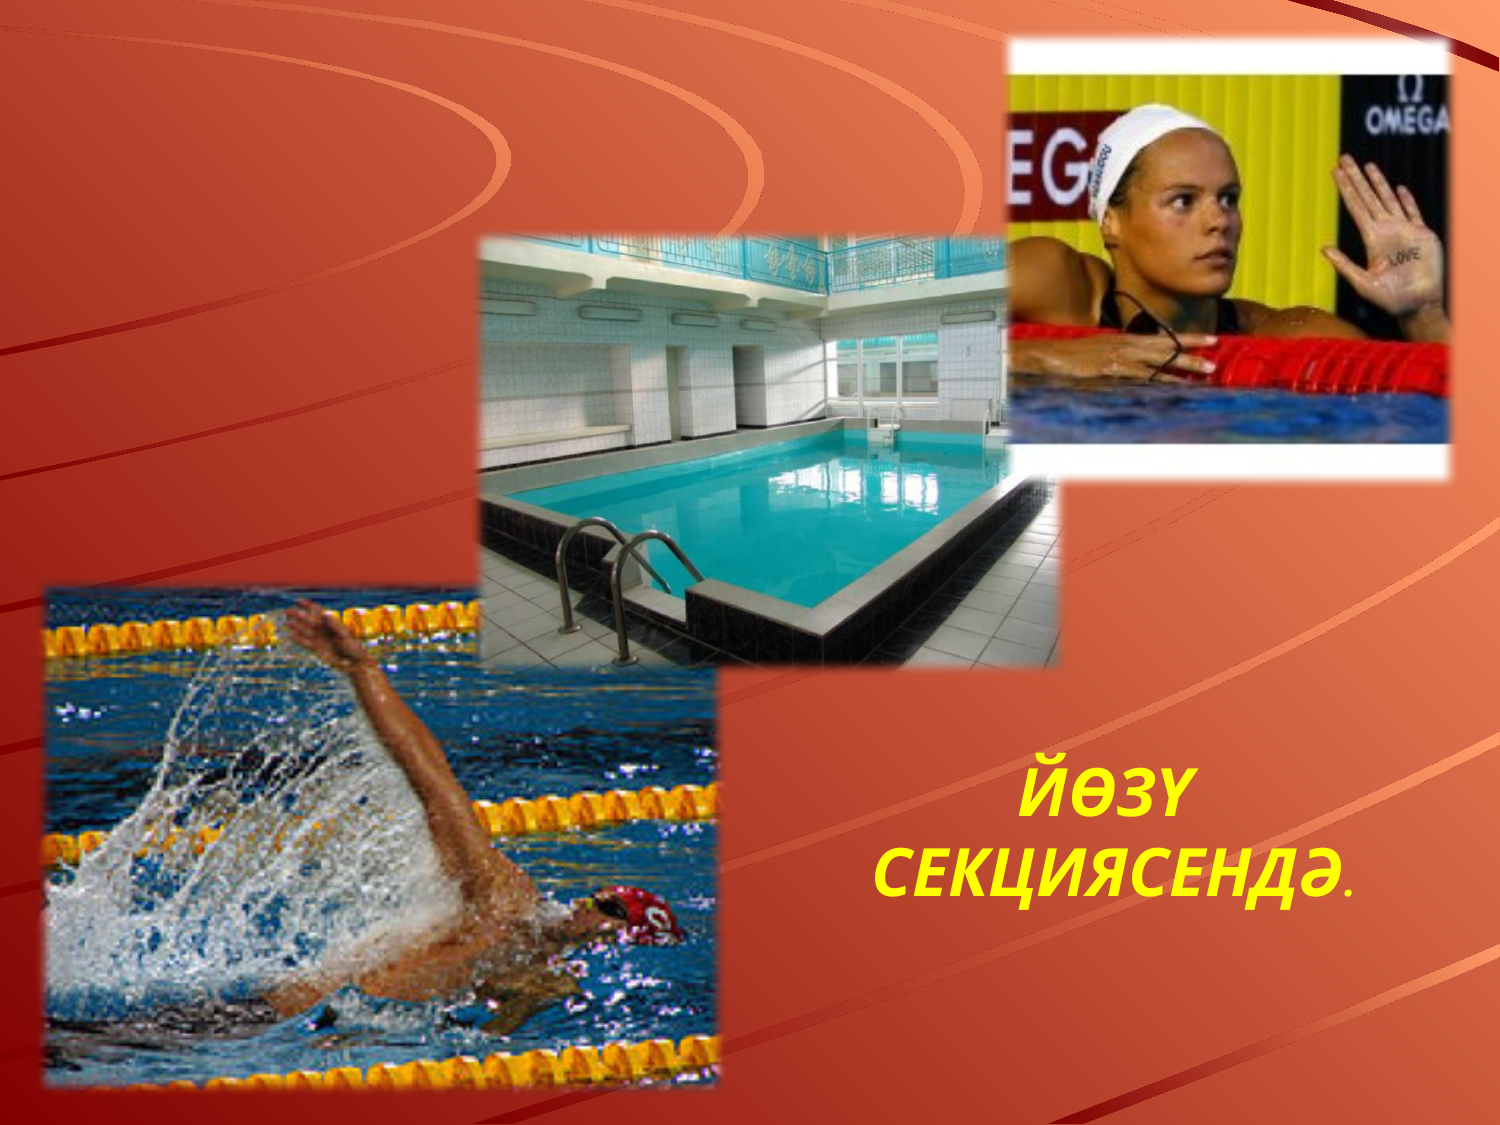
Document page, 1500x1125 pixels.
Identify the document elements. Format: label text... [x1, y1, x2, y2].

picture [34, 28, 1459, 1096]
title Йөзү секциясендә. [769, 763, 1459, 917]
